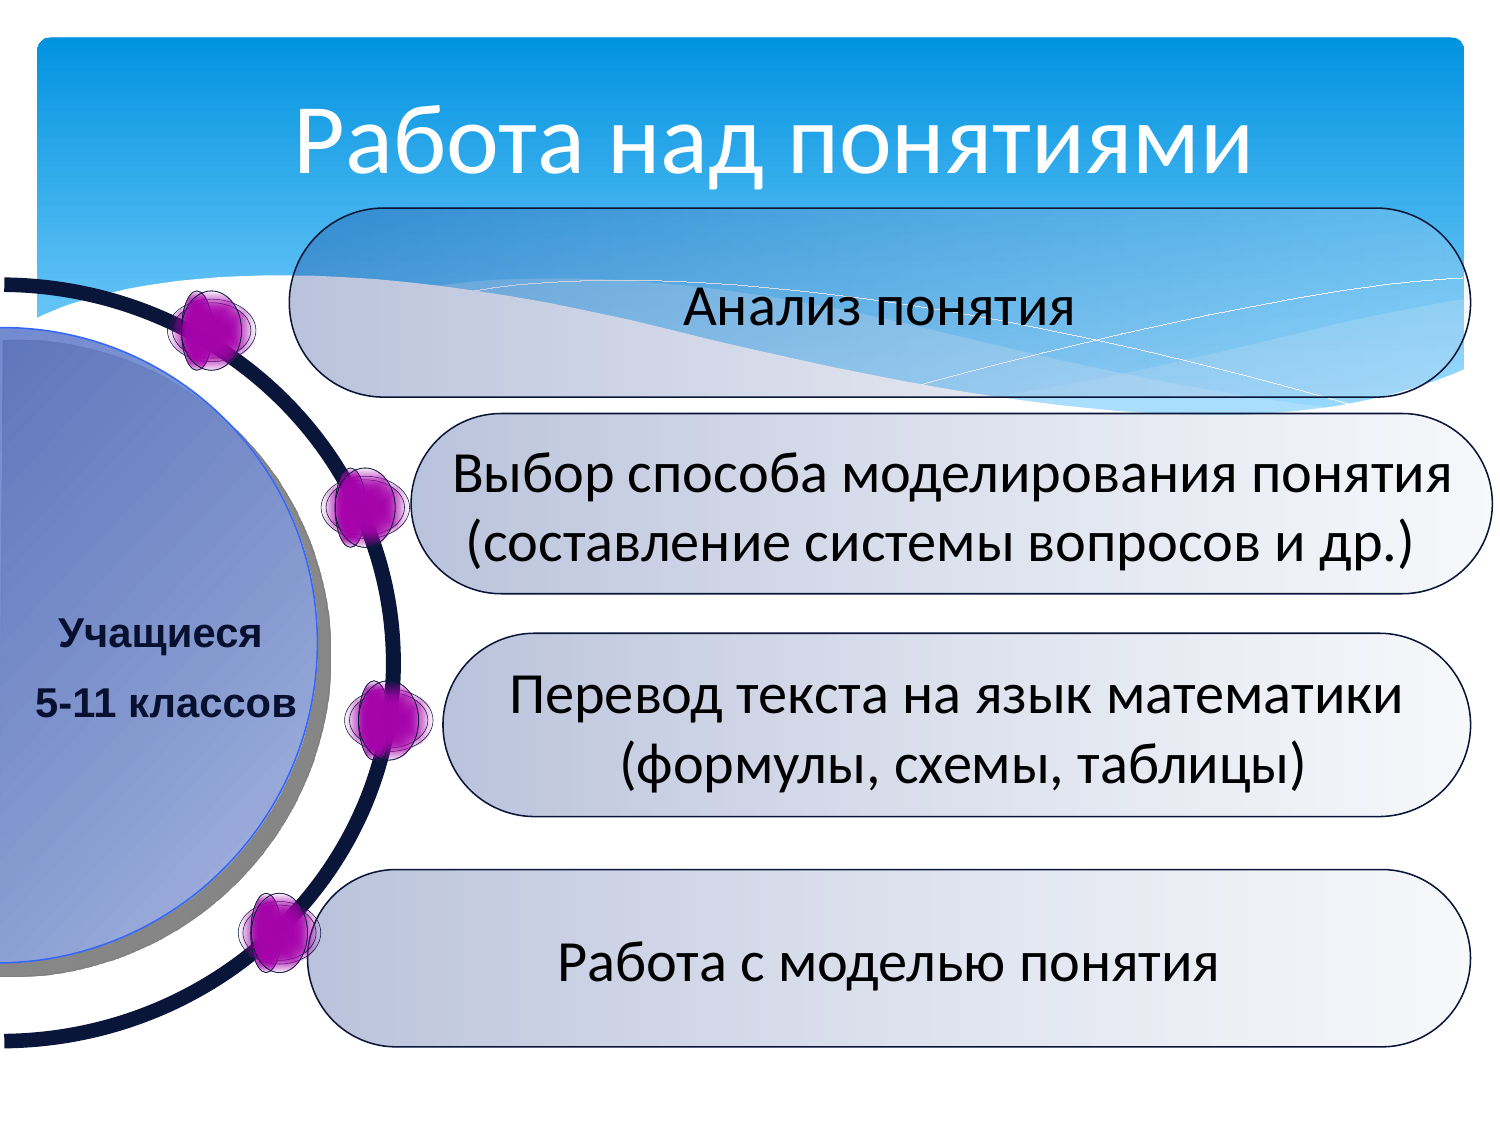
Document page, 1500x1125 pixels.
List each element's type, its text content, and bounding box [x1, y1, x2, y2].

text_box Выбор способа моделирования понятия (составление системы вопросов и др.) [439, 413, 1493, 594]
text_box Перевод текста на язык математики (формулы, схемы, таблицы) [442, 633, 1471, 817]
text_box Анализ понятия [439, 208, 1471, 398]
text_box Работа над понятиями [196, 66, 1353, 321]
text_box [0, 278, 434, 1048]
text_box Работа с моделью понятия [438, 869, 1471, 1047]
